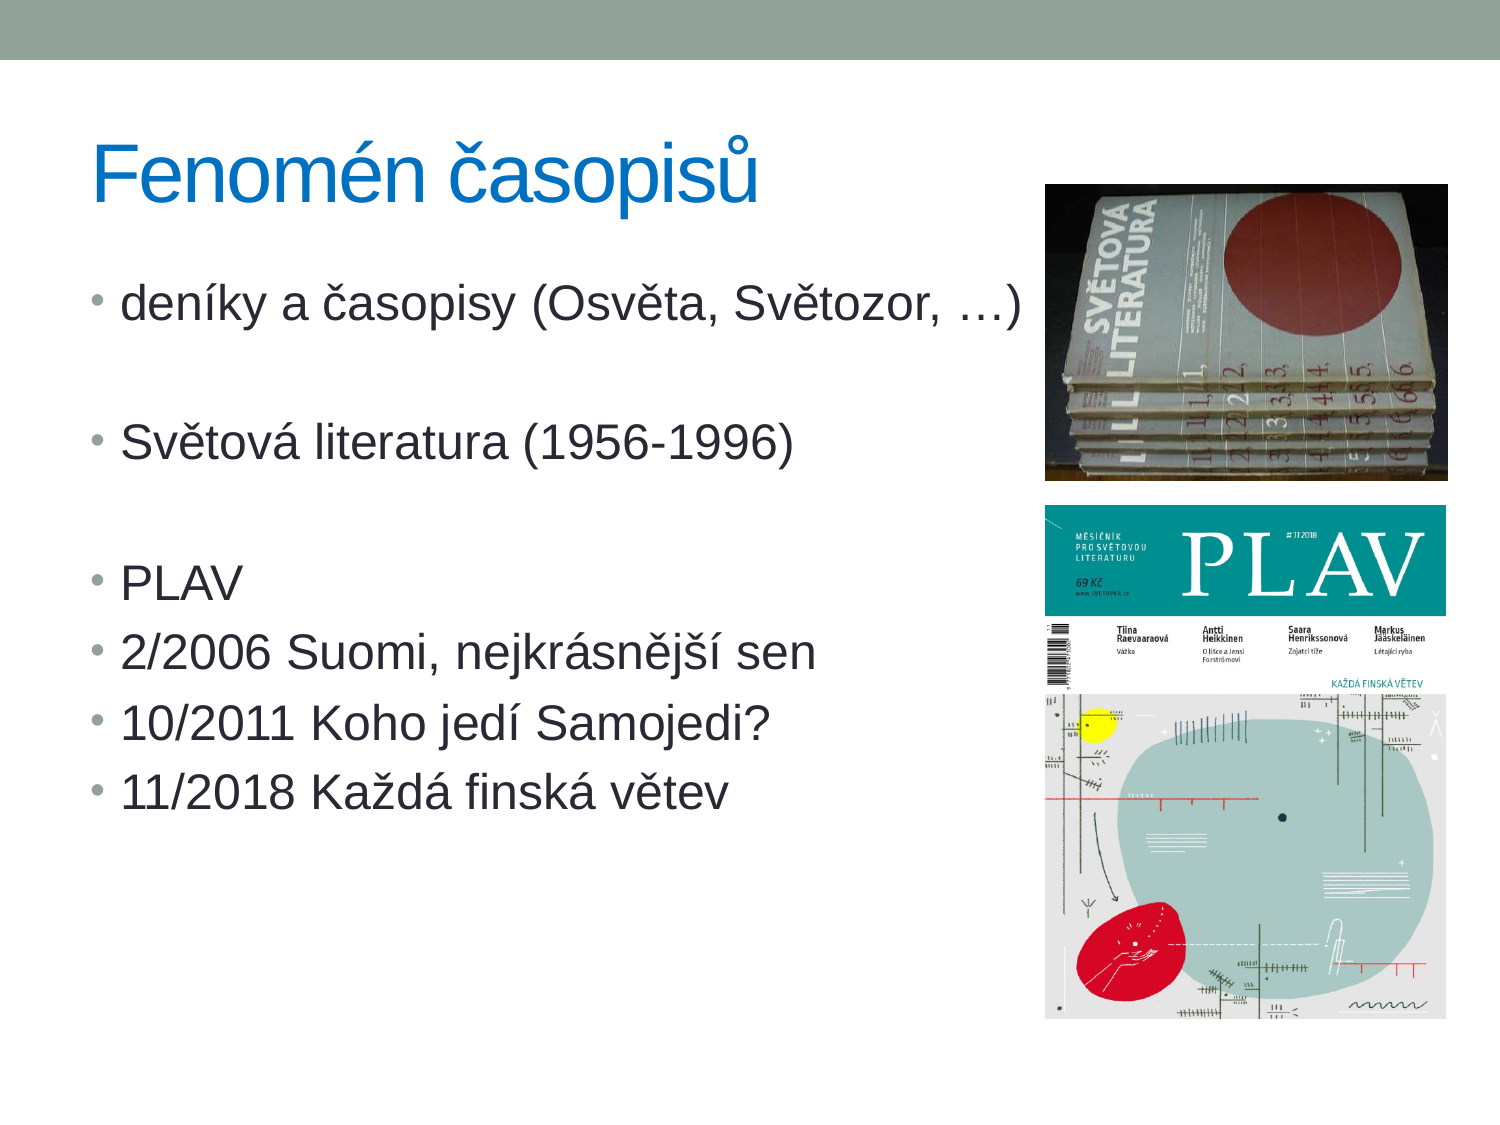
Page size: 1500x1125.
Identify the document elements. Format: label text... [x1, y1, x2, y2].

picture [1045, 184, 1449, 481]
title Fenomén časopisů [75, 87, 1425, 250]
list deníky a časopisy (Osvěta, Světozor, …) Světová literatura (1956-1996) PLAV 2/2006 Suomi, nejkrásnější sen 10/2011 Koho jedí Samojedi? 11/2018 Každá finská větev [75, 262, 1425, 1063]
picture [1045, 505, 1446, 1019]
